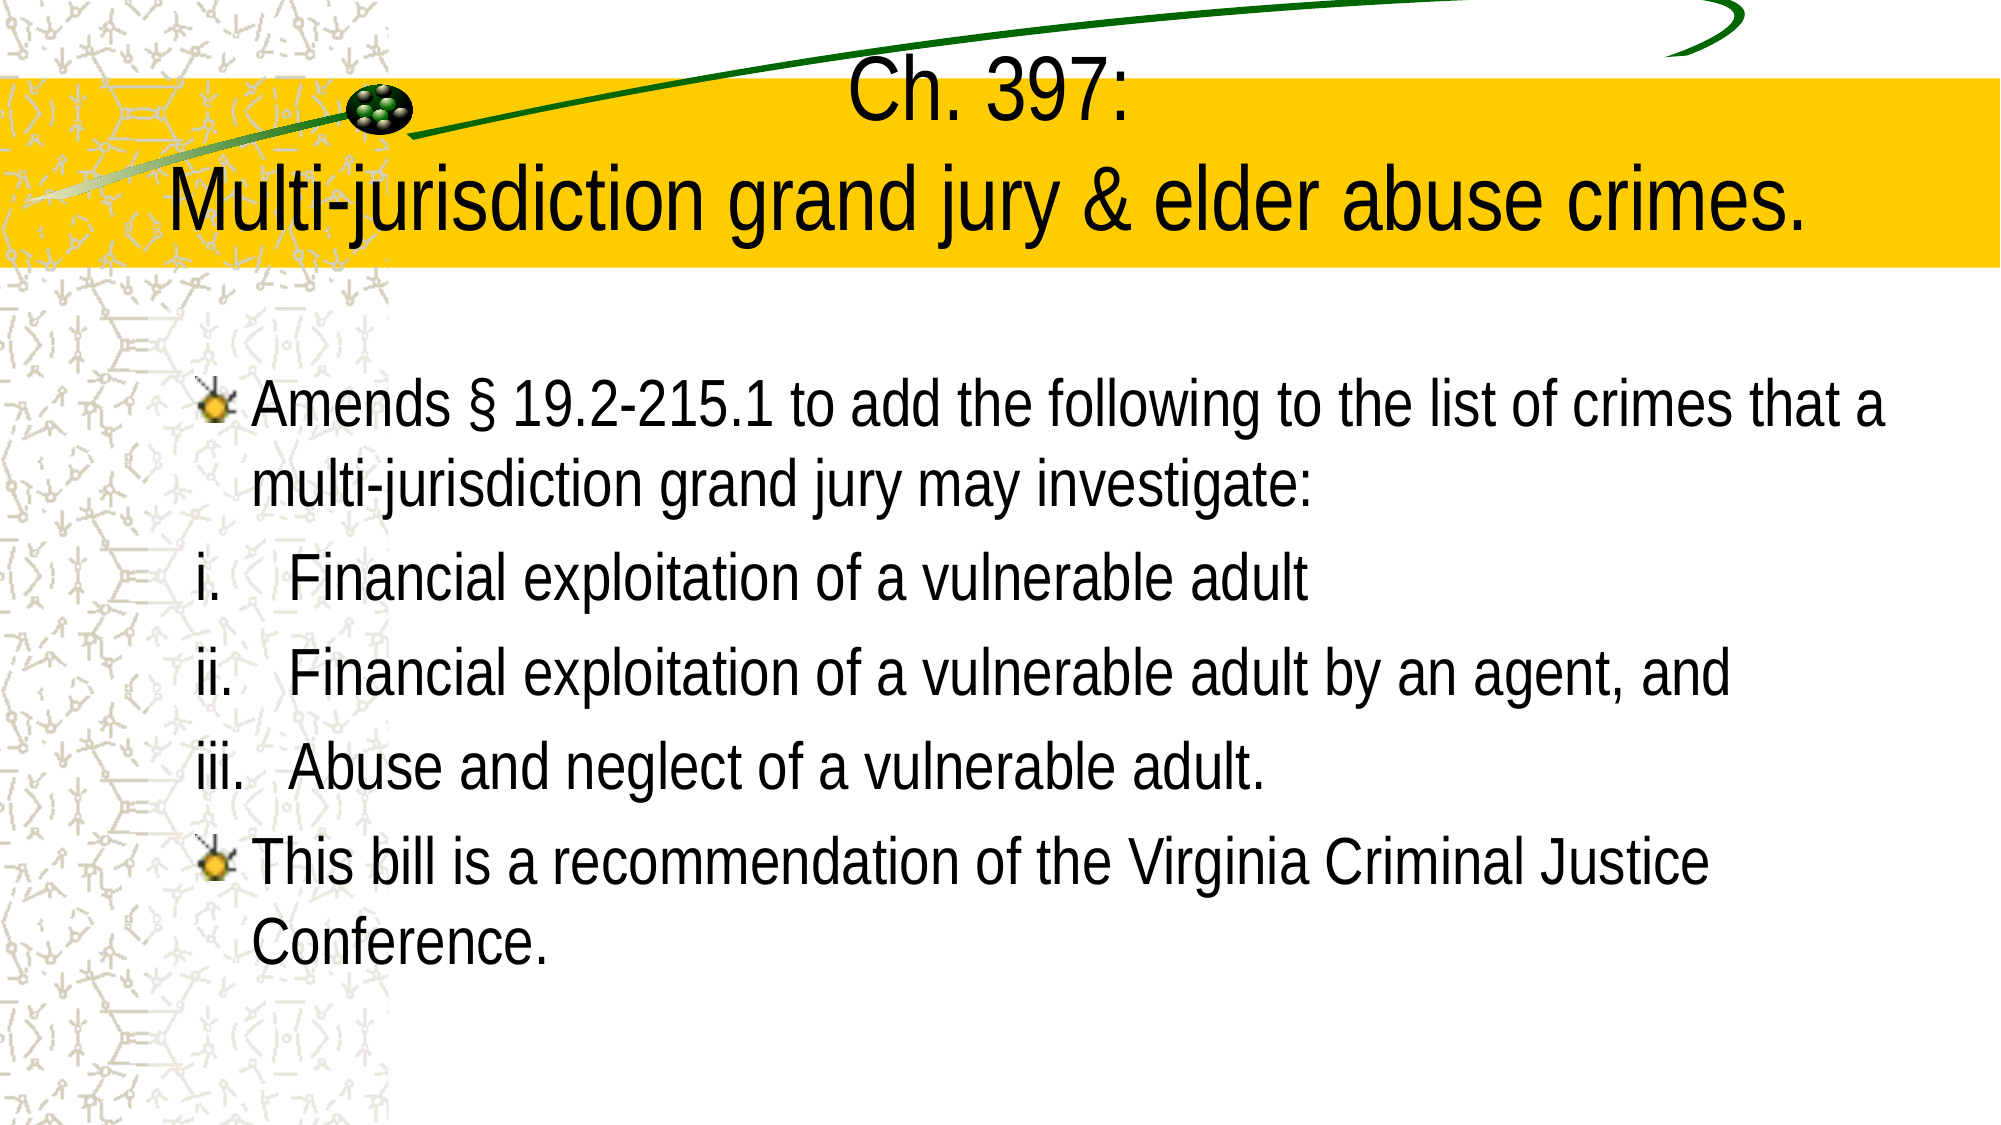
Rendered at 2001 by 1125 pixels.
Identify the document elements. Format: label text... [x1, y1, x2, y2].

picture [195, 834, 242, 881]
picture [195, 376, 242, 423]
list Amends § 19.2-215.1 to add the following to the list of crimes that a multi-jurisdiction grand jury may investigate: Financial exploitation of a vulnerable adult Financial exploitation of a vulnerable adult by an agent, and Abuse and neglect of a vulnerable adult. This bill is a recommendation of the Virginia Criminal Justice Conference. [186, 351, 1901, 1125]
title Ch. 397: Multi-jurisdiction grand jury & elder abuse crimes. [99, 14, 1901, 263]
picture [0, 0, 389, 1125]
